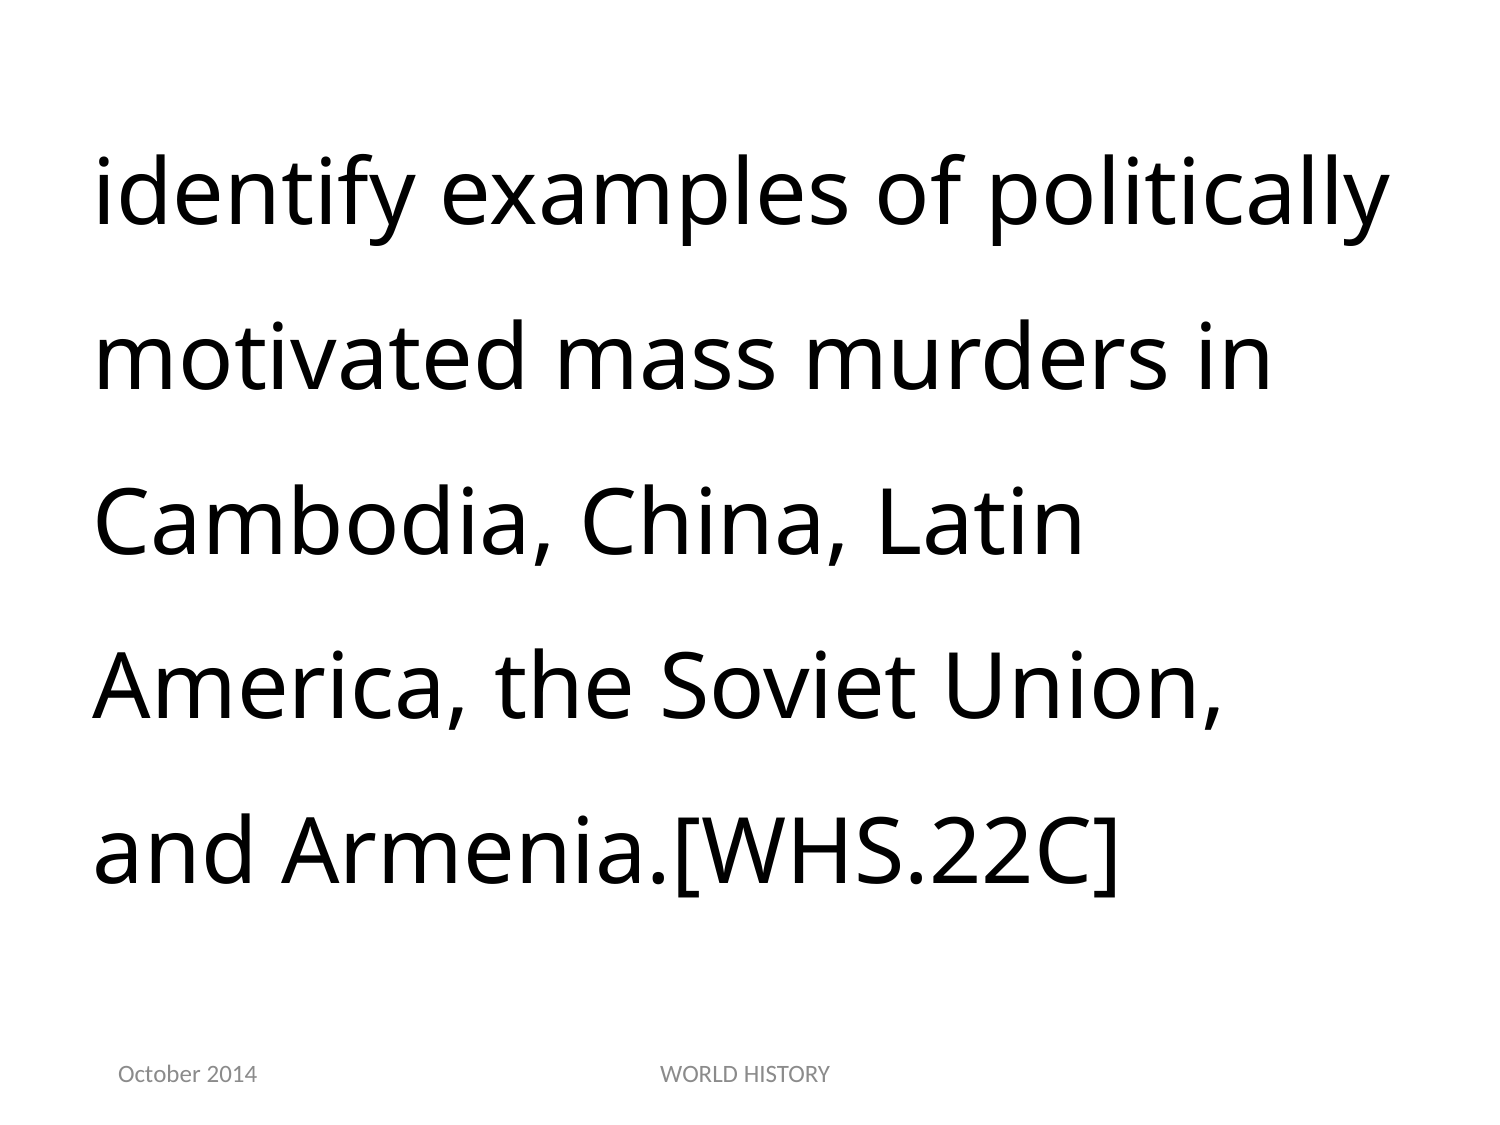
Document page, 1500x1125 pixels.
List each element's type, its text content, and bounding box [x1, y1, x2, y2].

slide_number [103, 1042, 441, 1103]
footer WORLD HISTORY [492, 1042, 999, 1103]
subtitle identify examples of politically motivated mass murders in Cambodia, China, Latin America, the Soviet Union, and Armenia.[WHS.22C] [78, 70, 1429, 1014]
